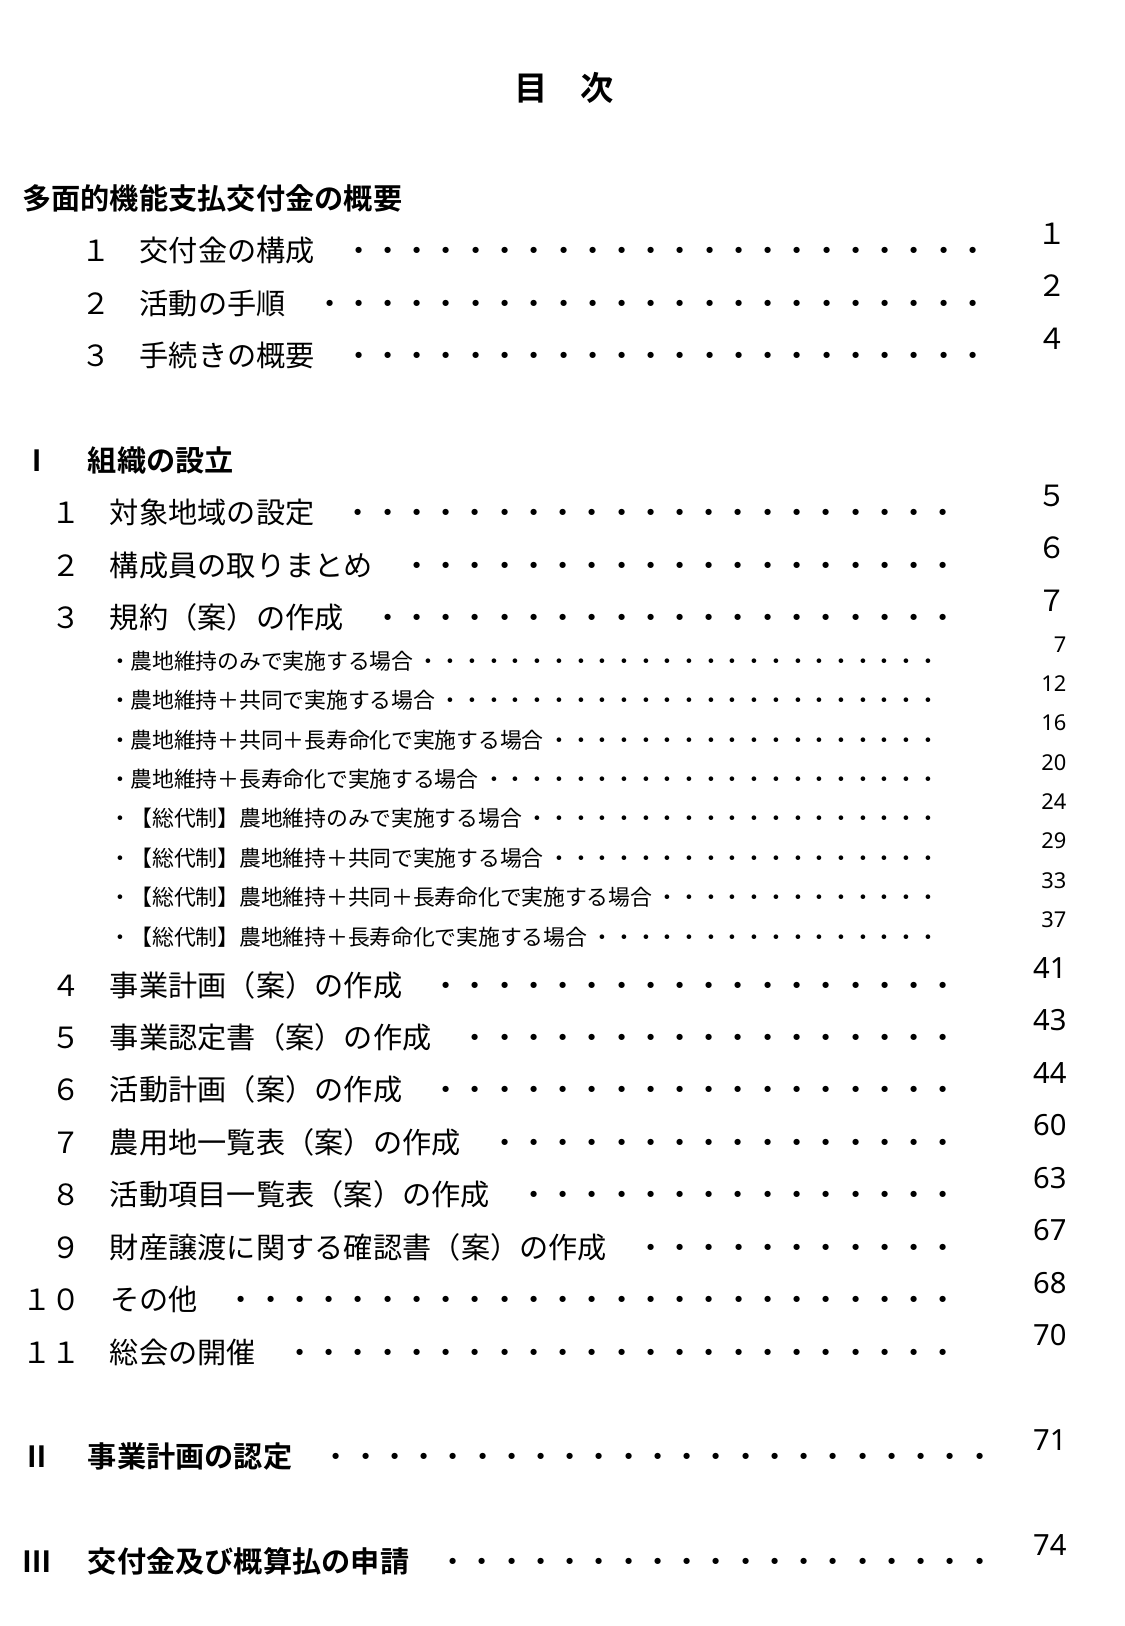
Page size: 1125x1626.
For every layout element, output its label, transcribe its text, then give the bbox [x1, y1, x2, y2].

text_box １ ２ ４ ５ ６ ７ 7 12 16 20 24 29 33 37 41 43 44 60 63 67 68 70 71 74 [1032, 162, 1067, 1562]
text_box 多面的機能支払交付金の概要 １ 交付金の構成 ・・・・・・・・・・・・・・・・・・・・・・ ２ 活動の手順 ・・・・・・・・・・・・・・・・・・・・・・・ ３ 手続きの概要 ・・・・・・・・・・・・・・・・・・・・・・ Ⅰ 組織の設立 １ 対象地域の設定 ・・・・・・・・・・・・・・・・・・・・・ ２ 構成員の取りまとめ ・・・・・・・・・・・・・・・・・・・ ３ 規約（案）の作成 ・・・・・・・・・・・・・・・・・・・・ ・農地維持のみで実施する場合 ・・・・・・・・・・・・・・・・・・・・・・・・ ・農地維持＋共同で実施する場合 ・・・・・・・・・・・・・・・・・・・・・・・ ・農地維持＋共同＋長寿命化で実施する場合 ・・・・・・・・・・・・・・・・・・ ・農地維持＋長寿命化で実施する場合 ・・・・・・・・・・・・・・・・・・・・・ ・【総代制】農地維持のみで実施する場合 ・・・・・・・・・・・・・・・・・・・ ・【総代制】農地維持＋共同で実施する場合 ・・・・・・・・・・・・・・・・・・ ・【総代制】農地維持＋共同＋長寿命化で実施する場合 ・・・・・・・・・・・・・ ・【総代制】農地維持＋長寿命化で実施する場合 ・・・・・・・・・・・・・・・・ ４ 事業計画（案）の作成 ・・・・・・・・・・・・・・・・・・ ５ 事業認定書（案）の作成 ・・・・・・・・・・・・・・・・・ ６ 活動計画（案）の作成 ・・・・・・・・・・・・・・・・・・ ７ 農用地一覧表（案）の作成 ・・・・・・・・・・・・・・・・ ８ 活動項目一覧表（案）の作成 ・・・・・・・・・・・・・・・ ９ 財産譲渡に関する確認書（案）の作成 ・・・・・・・・・・・ １０ その他 ・・・・・・・・・・・・・・・・・・・・・・・・・ １１ 総会の開催 ・・・・・・・・・・・・・・・・・・・・・・・ Ⅱ 事業計画の認定 ・・・・・・・・・・・・・・・・・・・・・・・ Ⅲ 交付金及び概算払の申請 ・・・・・・・・・・・・・・・・・・・ [22, 162, 1083, 1579]
text_box 目 次 [499, 59, 629, 115]
